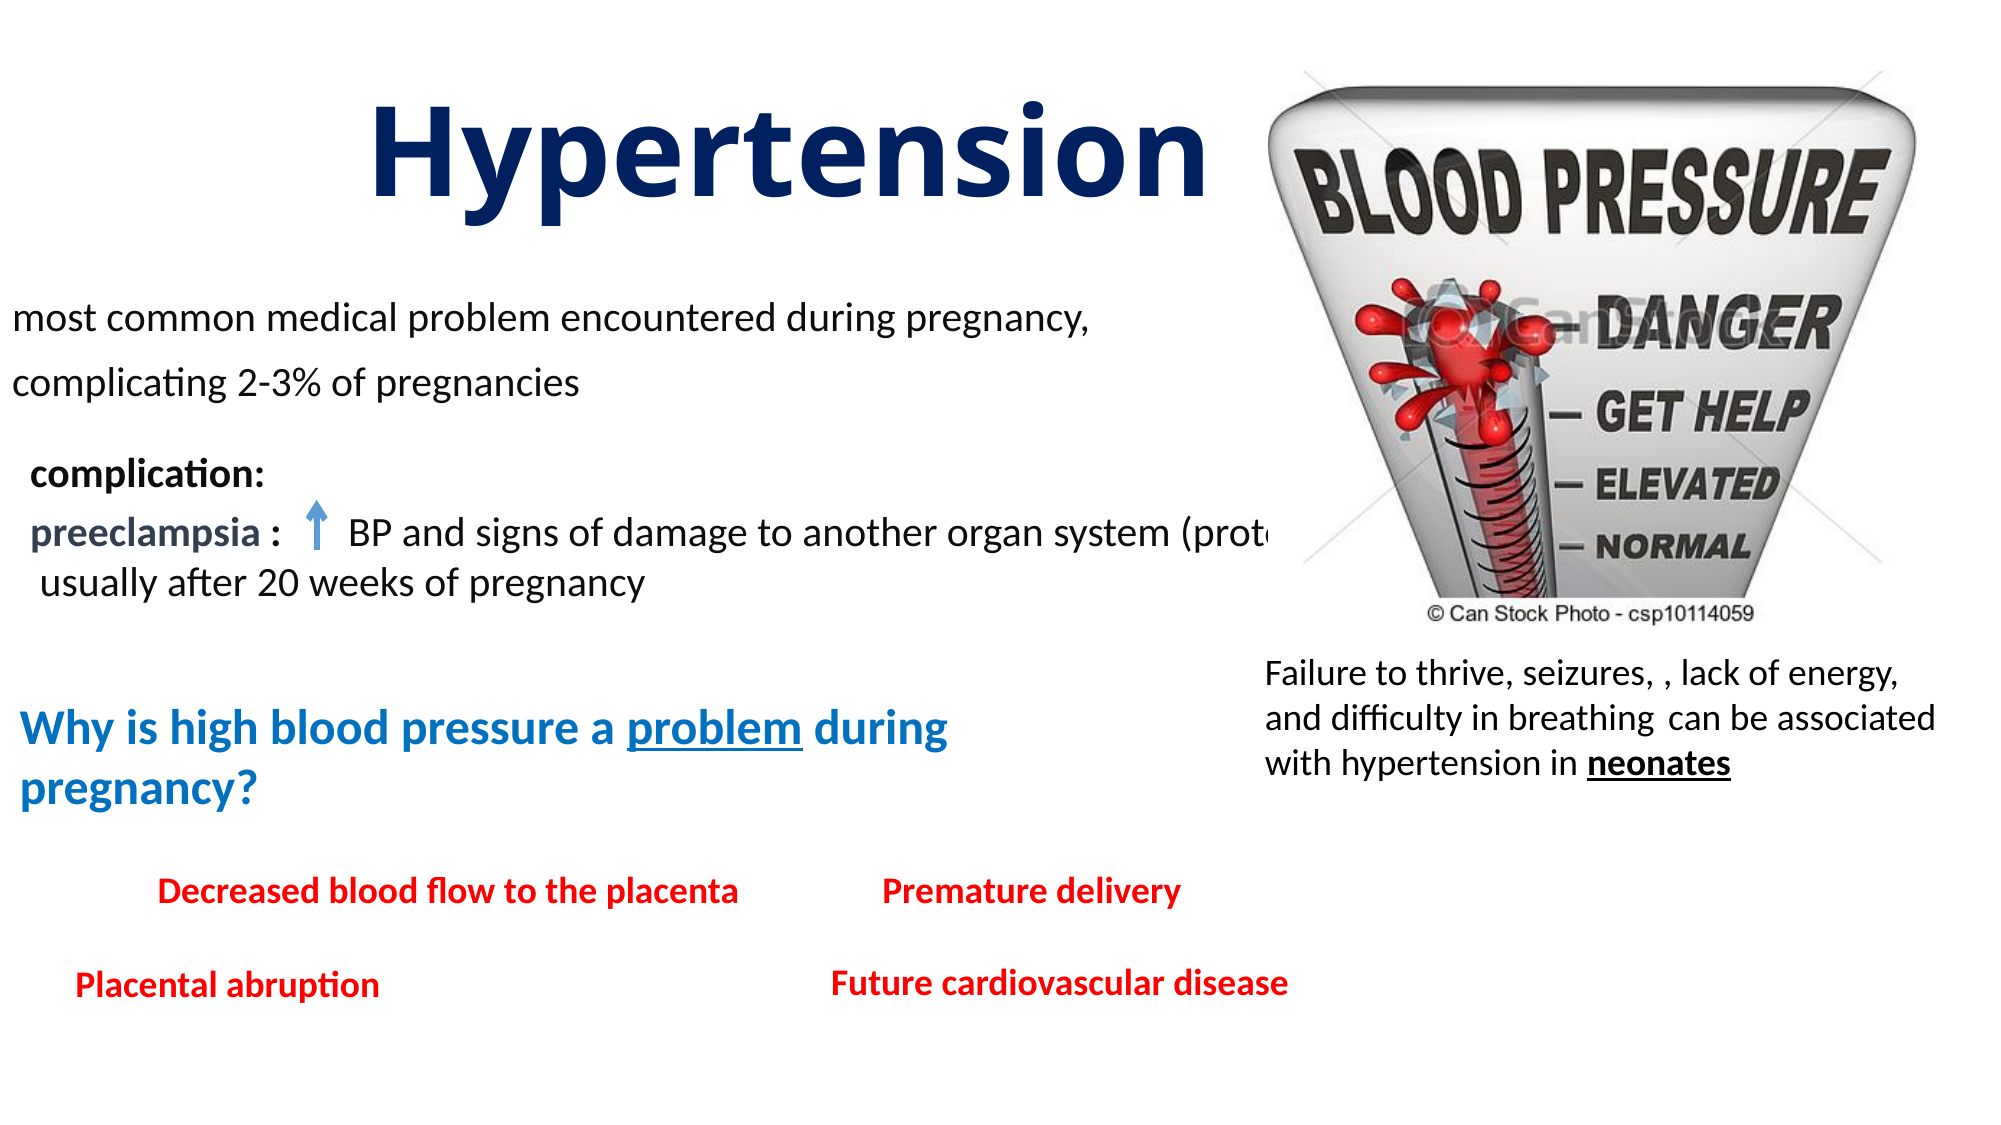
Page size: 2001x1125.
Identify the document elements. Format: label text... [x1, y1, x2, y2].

text_box complication: preeclampsia : BP and signs of damage to another organ system (proteinuria) , usually after 20 weeks of pregnancy [15, 438, 1500, 727]
subtitle most common medical problem encountered during pregnancy, complicating 2-3% of pregnancies [0, 287, 1268, 575]
text_box Premature delivery [867, 858, 1197, 918]
picture [1268, 35, 1917, 627]
title Hypertension [0, 0, 1640, 232]
text_box Placental abruption [60, 952, 396, 1012]
text_box Failure to thrive, seizures, , lack of energy, and difficulty in breathing can be associated with hypertension in neonates [1249, 640, 2000, 791]
text_box Decreased blood flow to the placenta [0, 858, 755, 918]
text_box Future cardiovascular disease [815, 951, 1305, 1011]
text_box Why is high blood pressure a problem during pregnancy? [4, 687, 1088, 823]
